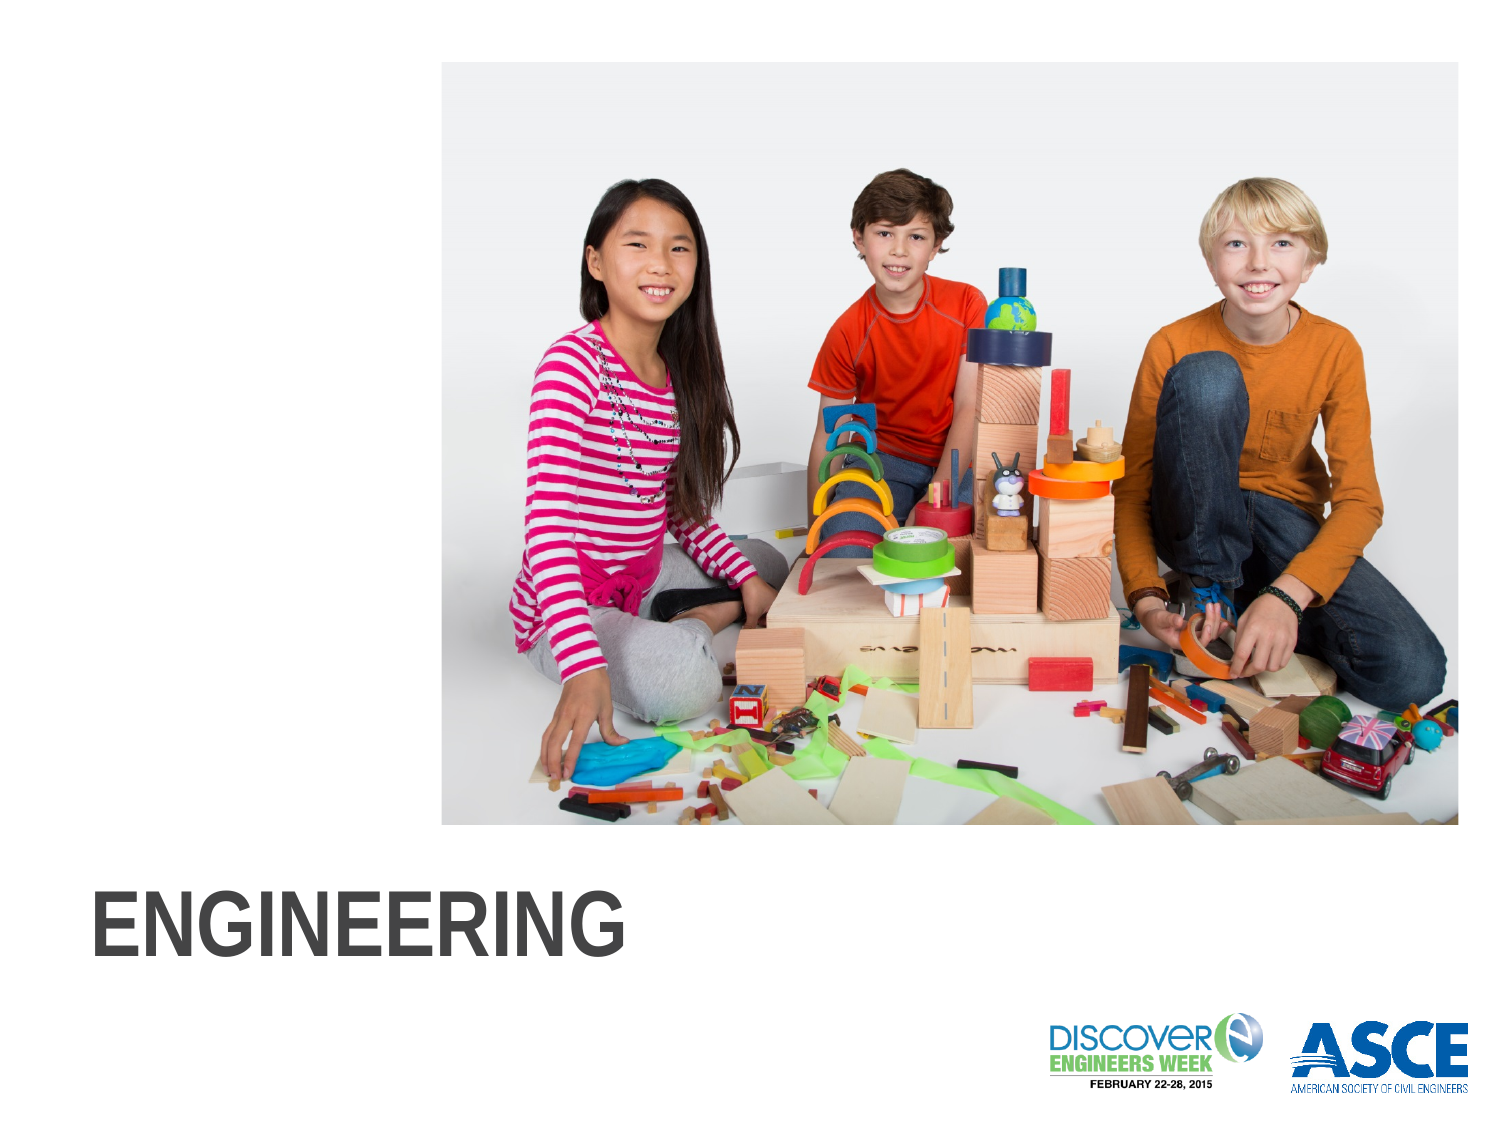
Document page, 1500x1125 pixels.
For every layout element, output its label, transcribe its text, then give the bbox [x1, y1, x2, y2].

picture [441, 62, 1459, 826]
picture [1290, 1021, 1468, 1093]
list ENGINEERING [37, 862, 669, 976]
picture [1050, 1013, 1263, 1093]
